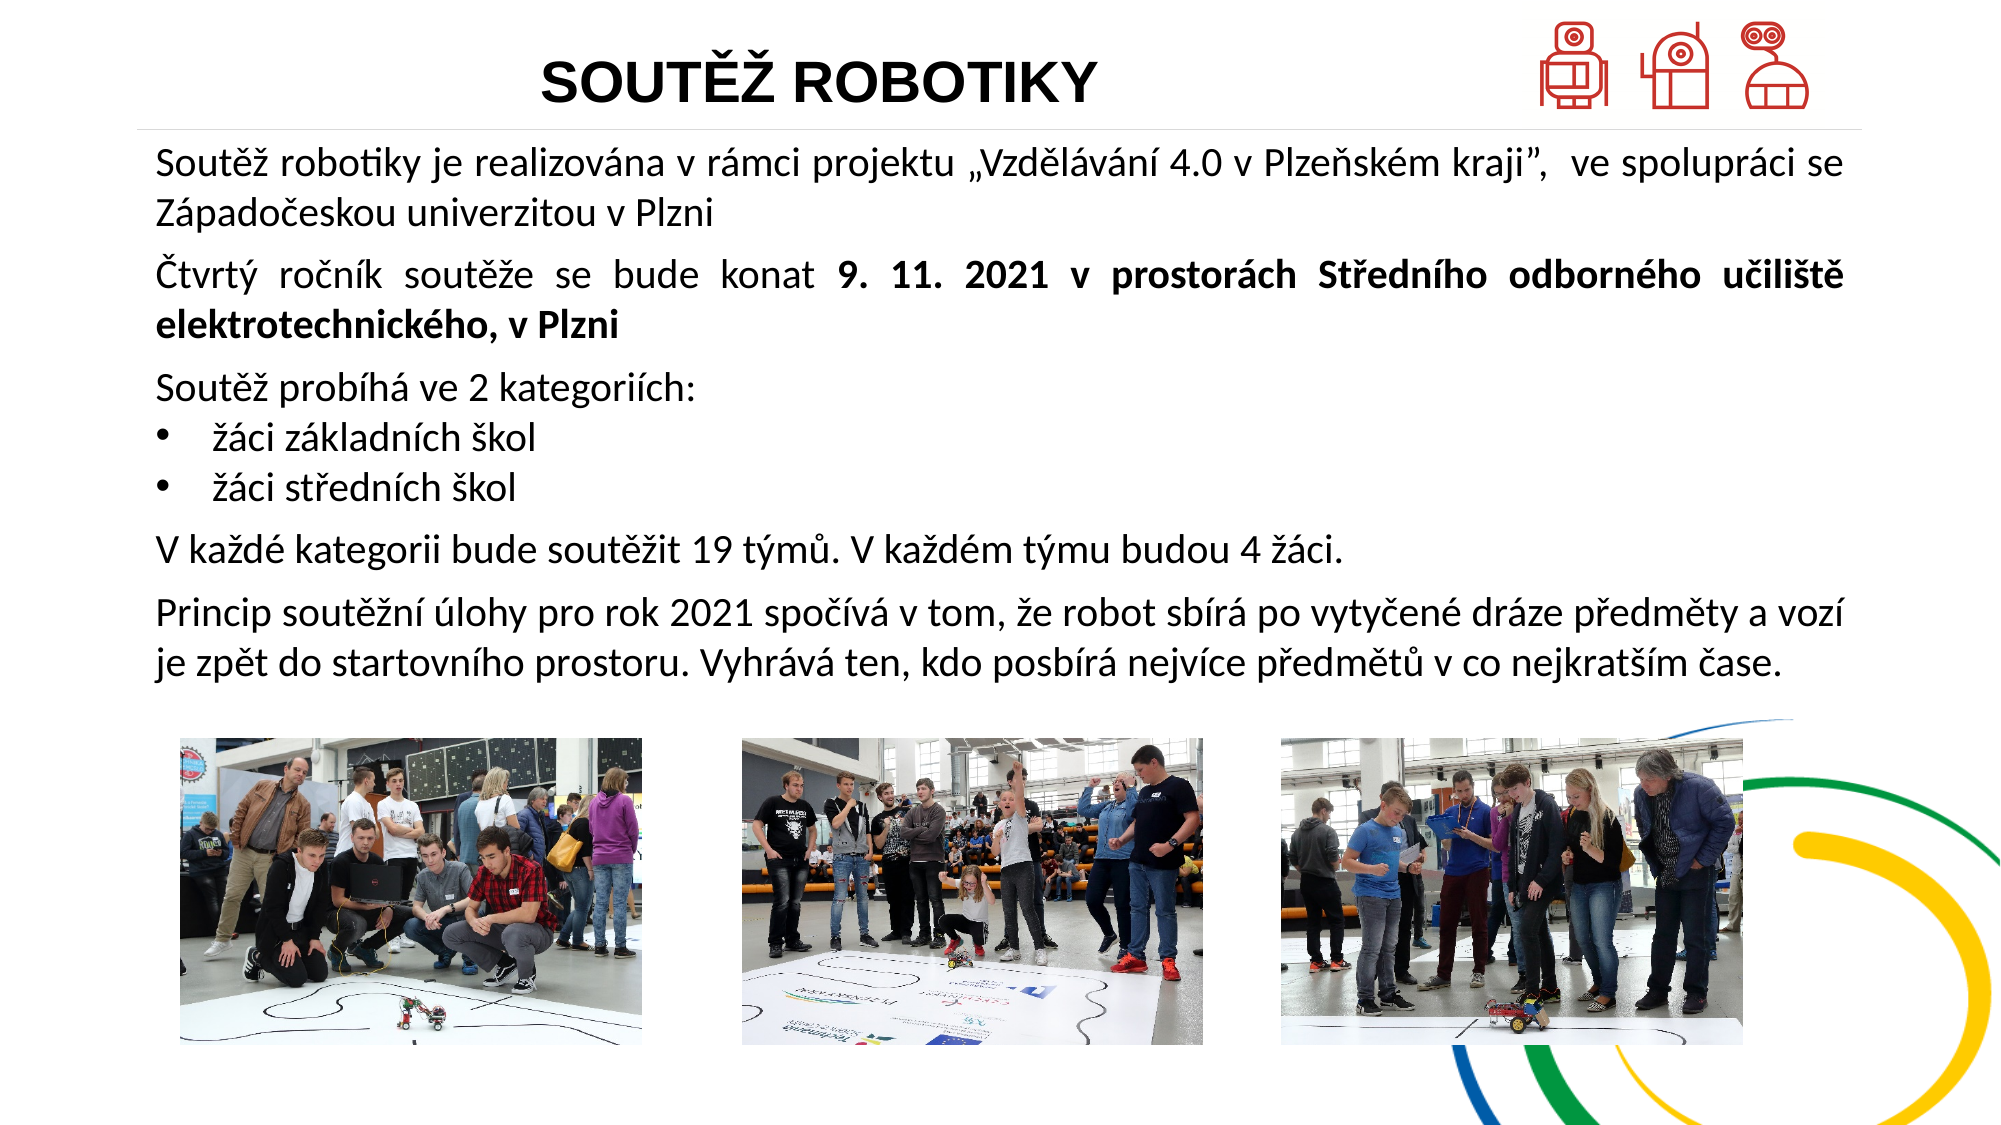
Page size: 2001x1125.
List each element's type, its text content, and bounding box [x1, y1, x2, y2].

text_box Soutěž robotiky je realizována v rámci projektu „Vzdělávání 4.0 v Plzeňském kraji”, ve spolupráci se Západočeskou univerzitou v Plzni Čtvrtý ročník soutěže se bude konat 9. 11. 2021 v prostorách Středního odborného učiliště elektrotechnického, v Plzni Soutěž probíhá ve 2 kategoriích: žáci základních škol žáci středních škol V každé kategorii bude soutěžit 19 týmů. V každém týmu budou 4 žáci. Princip soutěžní úlohy pro rok 2021 spočívá v tom, že robot sbírá po vytyčené dráze předměty a vozí je zpět do startovního prostoru. Vyhrává ten, kdo posbírá nejvíce předmětů v co nejkratším čase. [140, 127, 1861, 693]
text_box SOUTĚŽ ROBOTIKY [124, 45, 1516, 128]
picture [0, 0, 2001, 1125]
